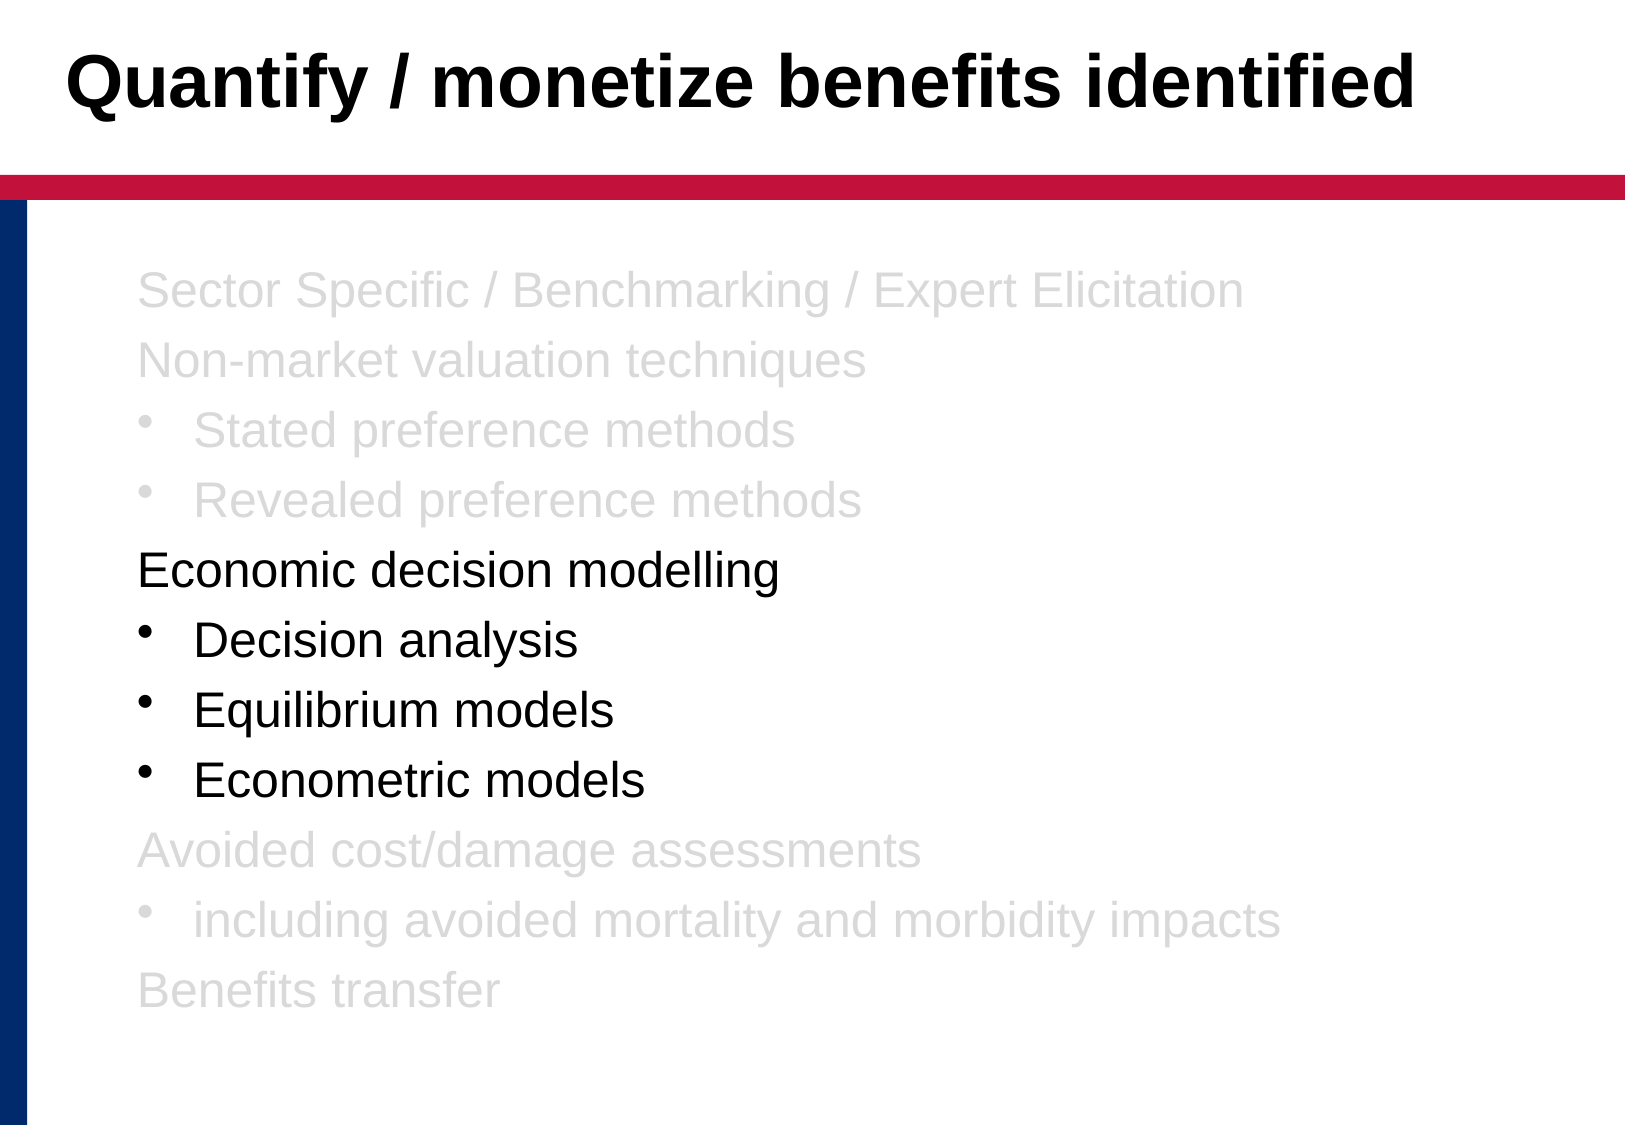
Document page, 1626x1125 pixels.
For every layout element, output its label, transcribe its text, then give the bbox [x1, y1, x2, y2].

list Sector Specific / Benchmarking / Expert Elicitation Non-market valuation techniques Stated preference methods Revealed preference methods Economic decision modelling Decision analysis Equilibrium models Econometric models Avoided cost/damage assessments including avoided mortality and morbidity impacts Benefits transfer [121, 249, 1504, 1088]
title Quantify / monetize benefits identified [49, 24, 1477, 126]
